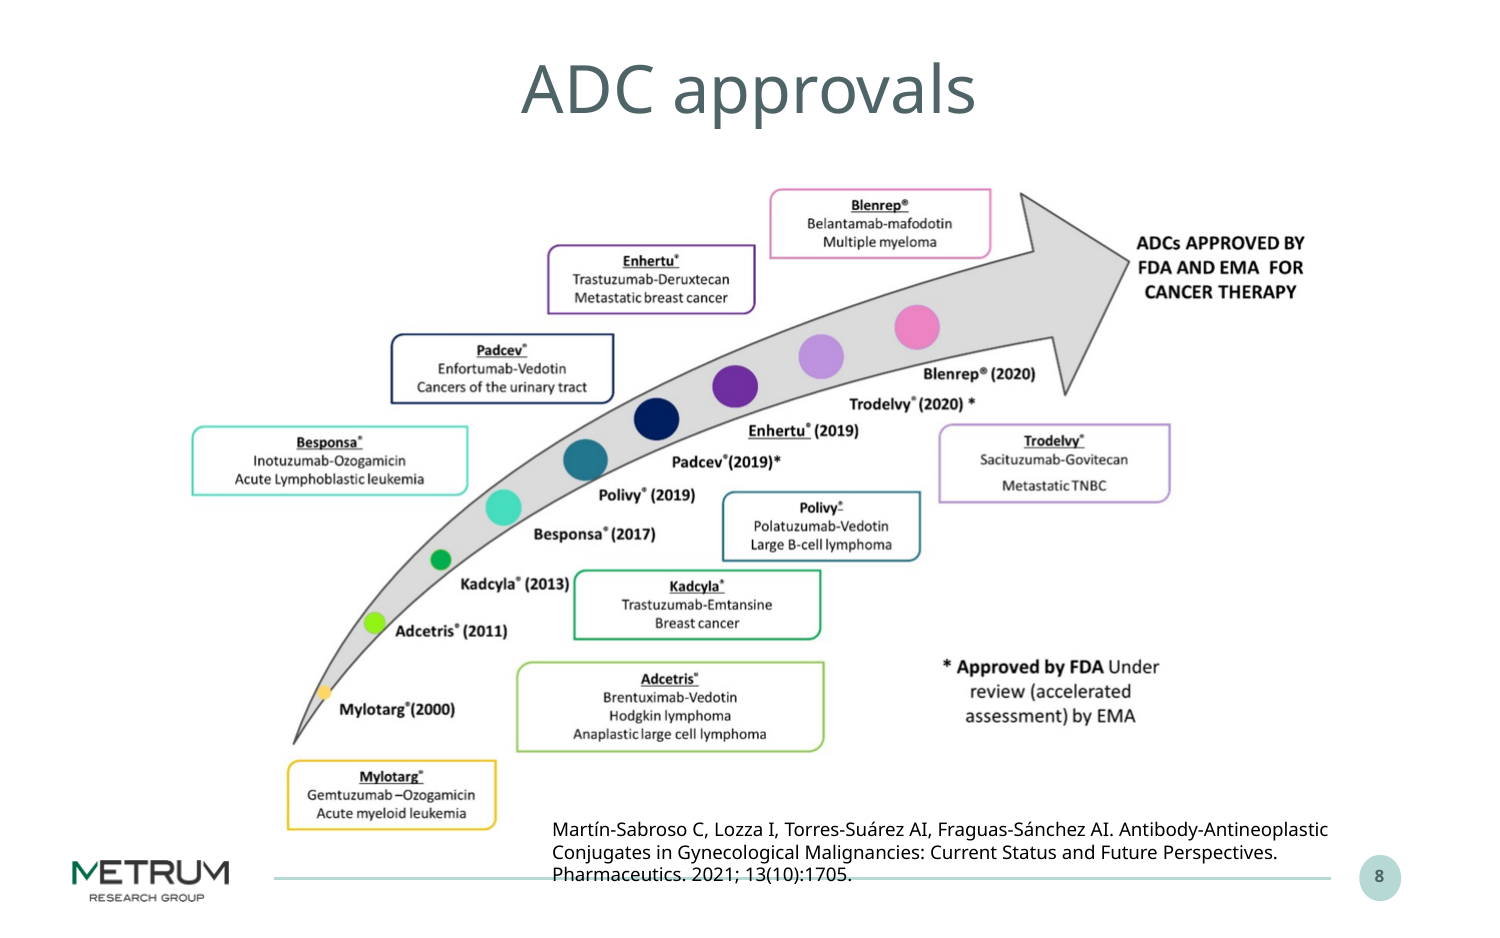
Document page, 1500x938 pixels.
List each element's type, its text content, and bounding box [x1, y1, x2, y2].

text_box Martín-Sabroso C, Lozza I, Torres-Suárez AI, Fraguas-Sánchez AI. Antibody-Antineoplastic Conjugates in Gynecological Malignancies: Current Status and Future Perspectives. Pharmaceutics. 2021; 13(10):1705. [537, 810, 1427, 893]
picture [177, 172, 1323, 846]
picture [72, 860, 229, 902]
title ADC approvals [103, 47, 1397, 127]
